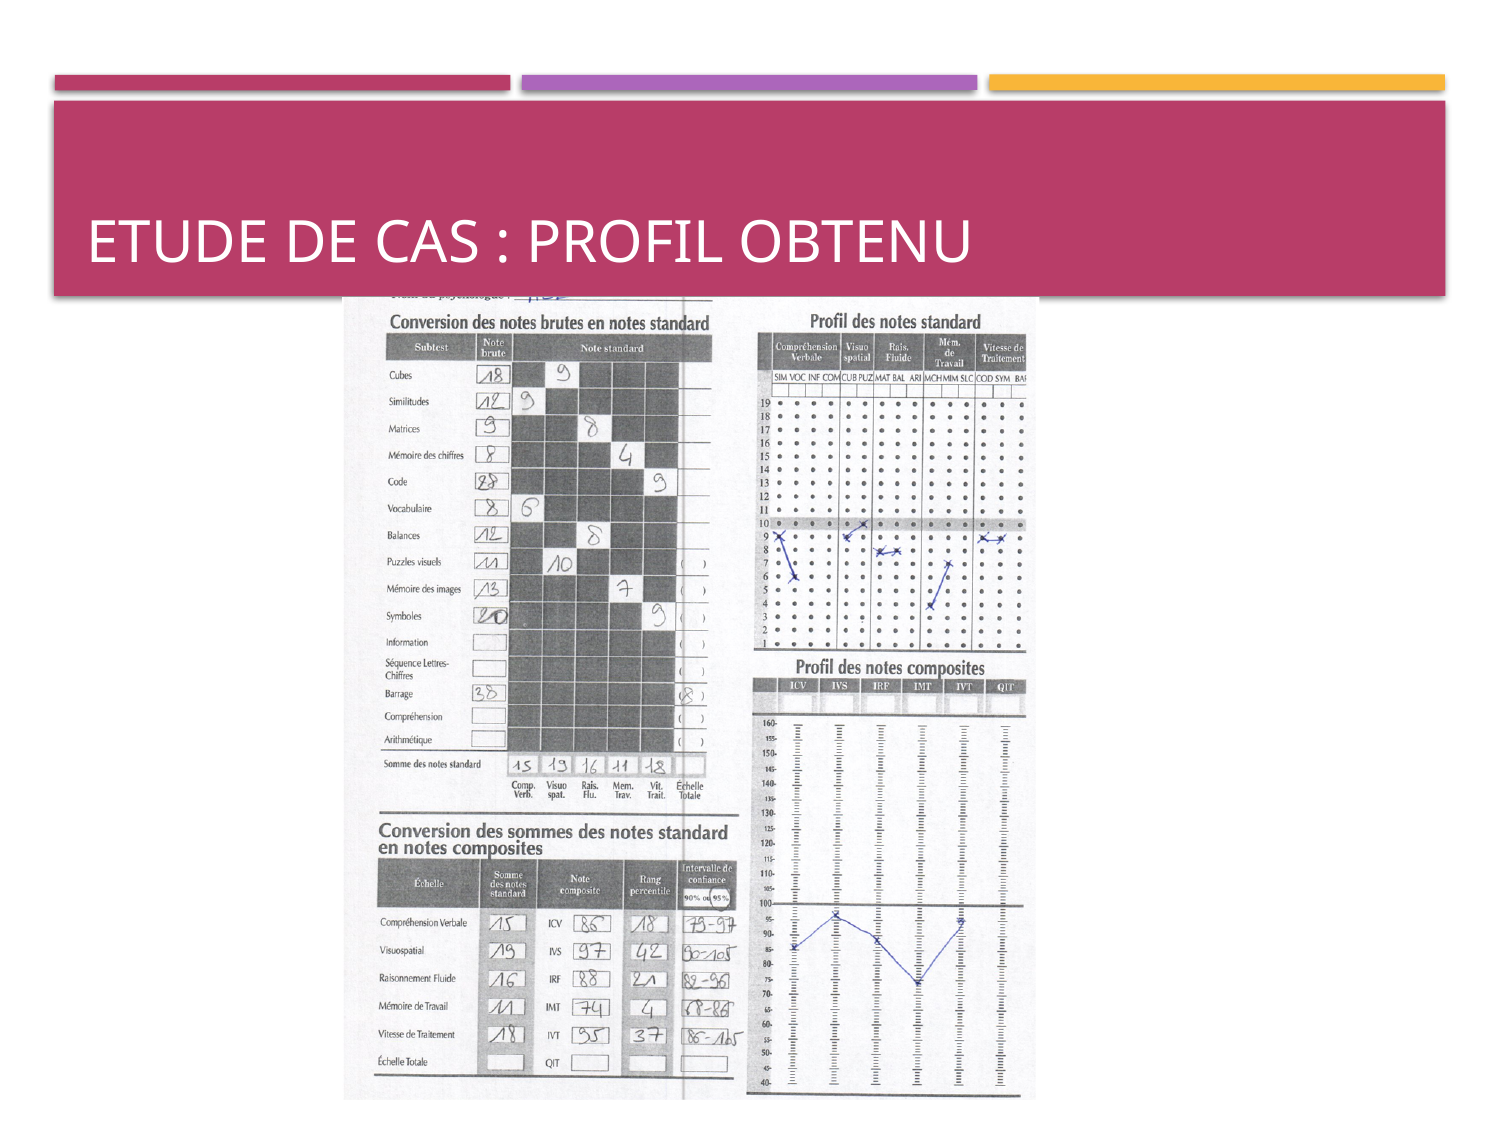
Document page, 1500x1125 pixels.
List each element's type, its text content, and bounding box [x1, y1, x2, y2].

picture [318, 296, 1040, 1100]
title Etude de cas : Profil obtenu [71, 115, 1429, 282]
